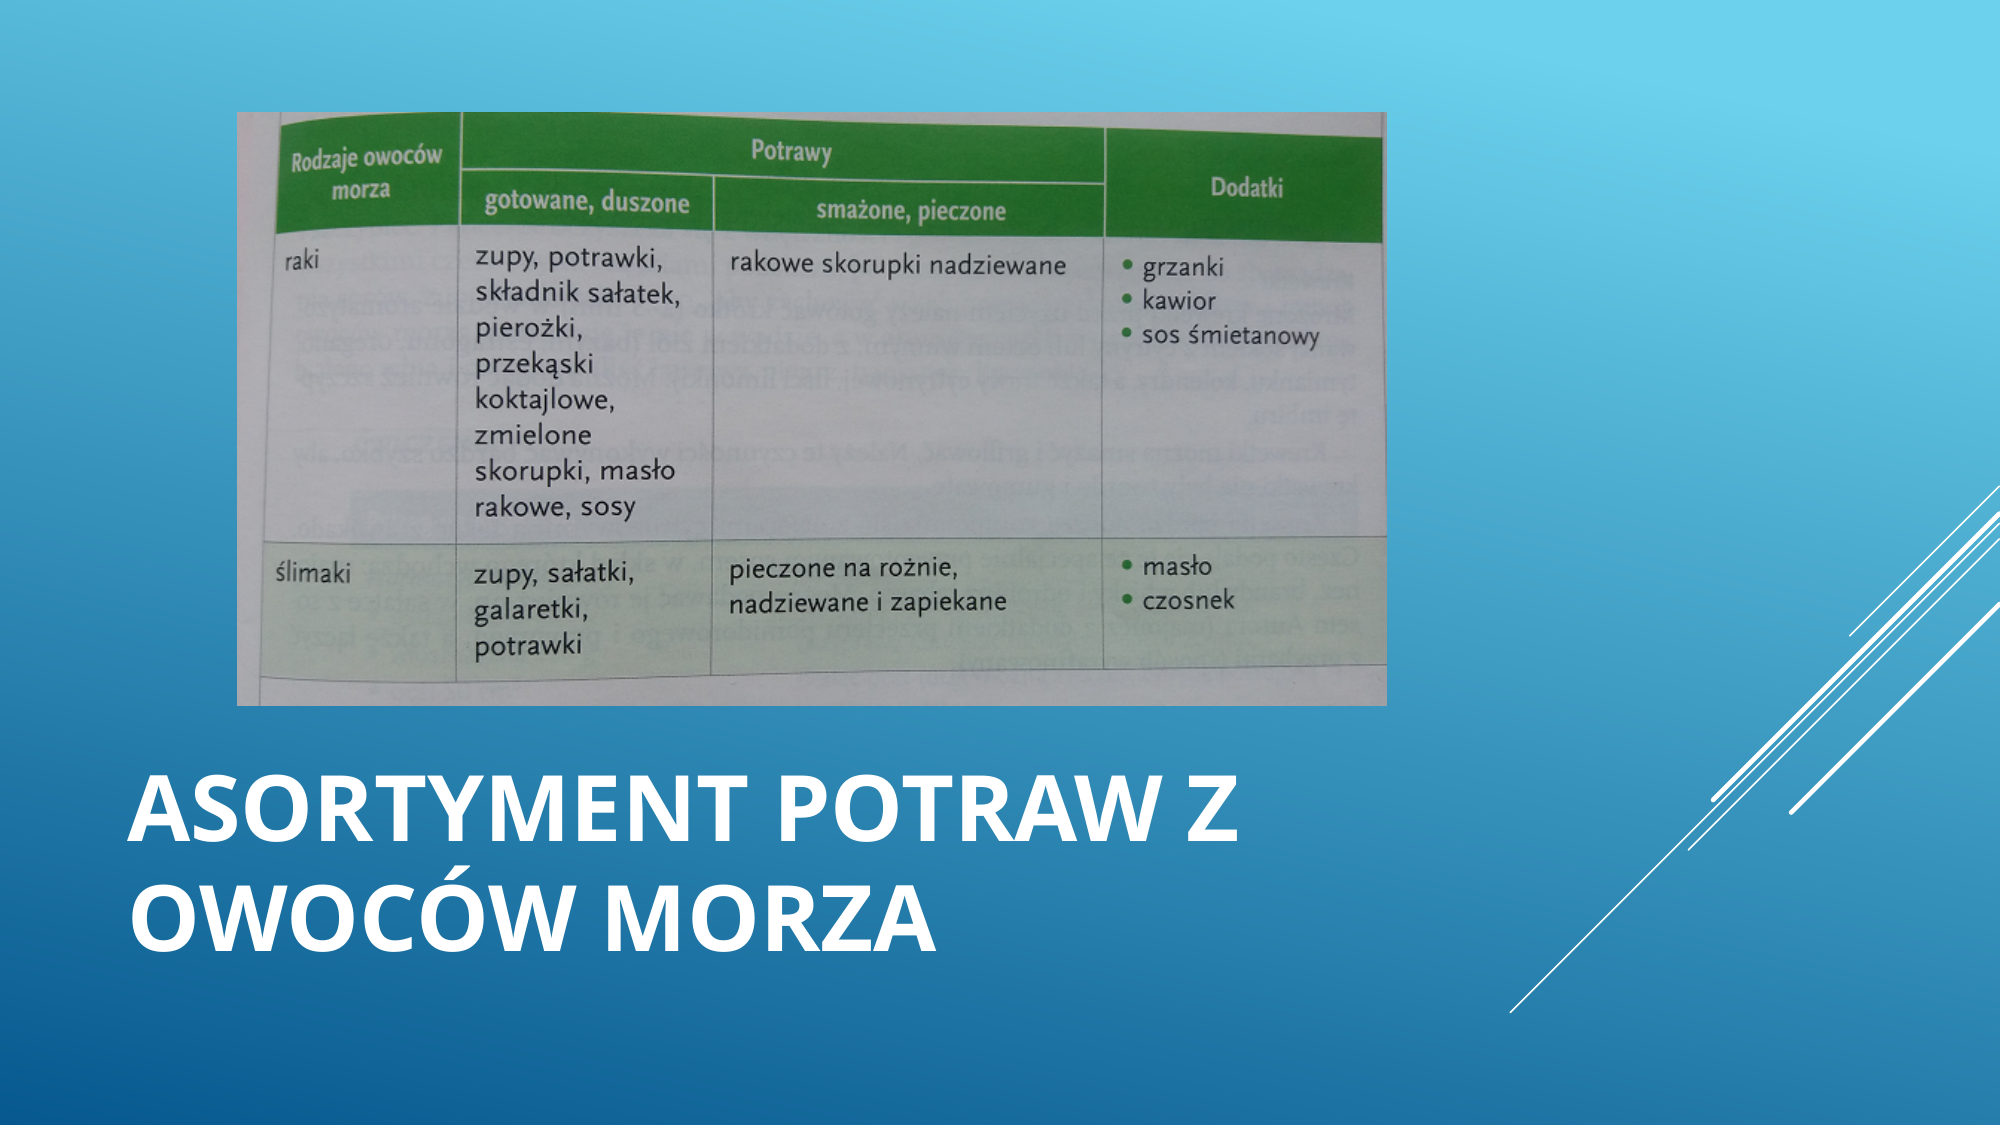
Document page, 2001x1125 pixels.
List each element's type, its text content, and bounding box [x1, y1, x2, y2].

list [237, 112, 1387, 706]
title Asortyment potraw z owoców morza [112, 736, 1513, 984]
